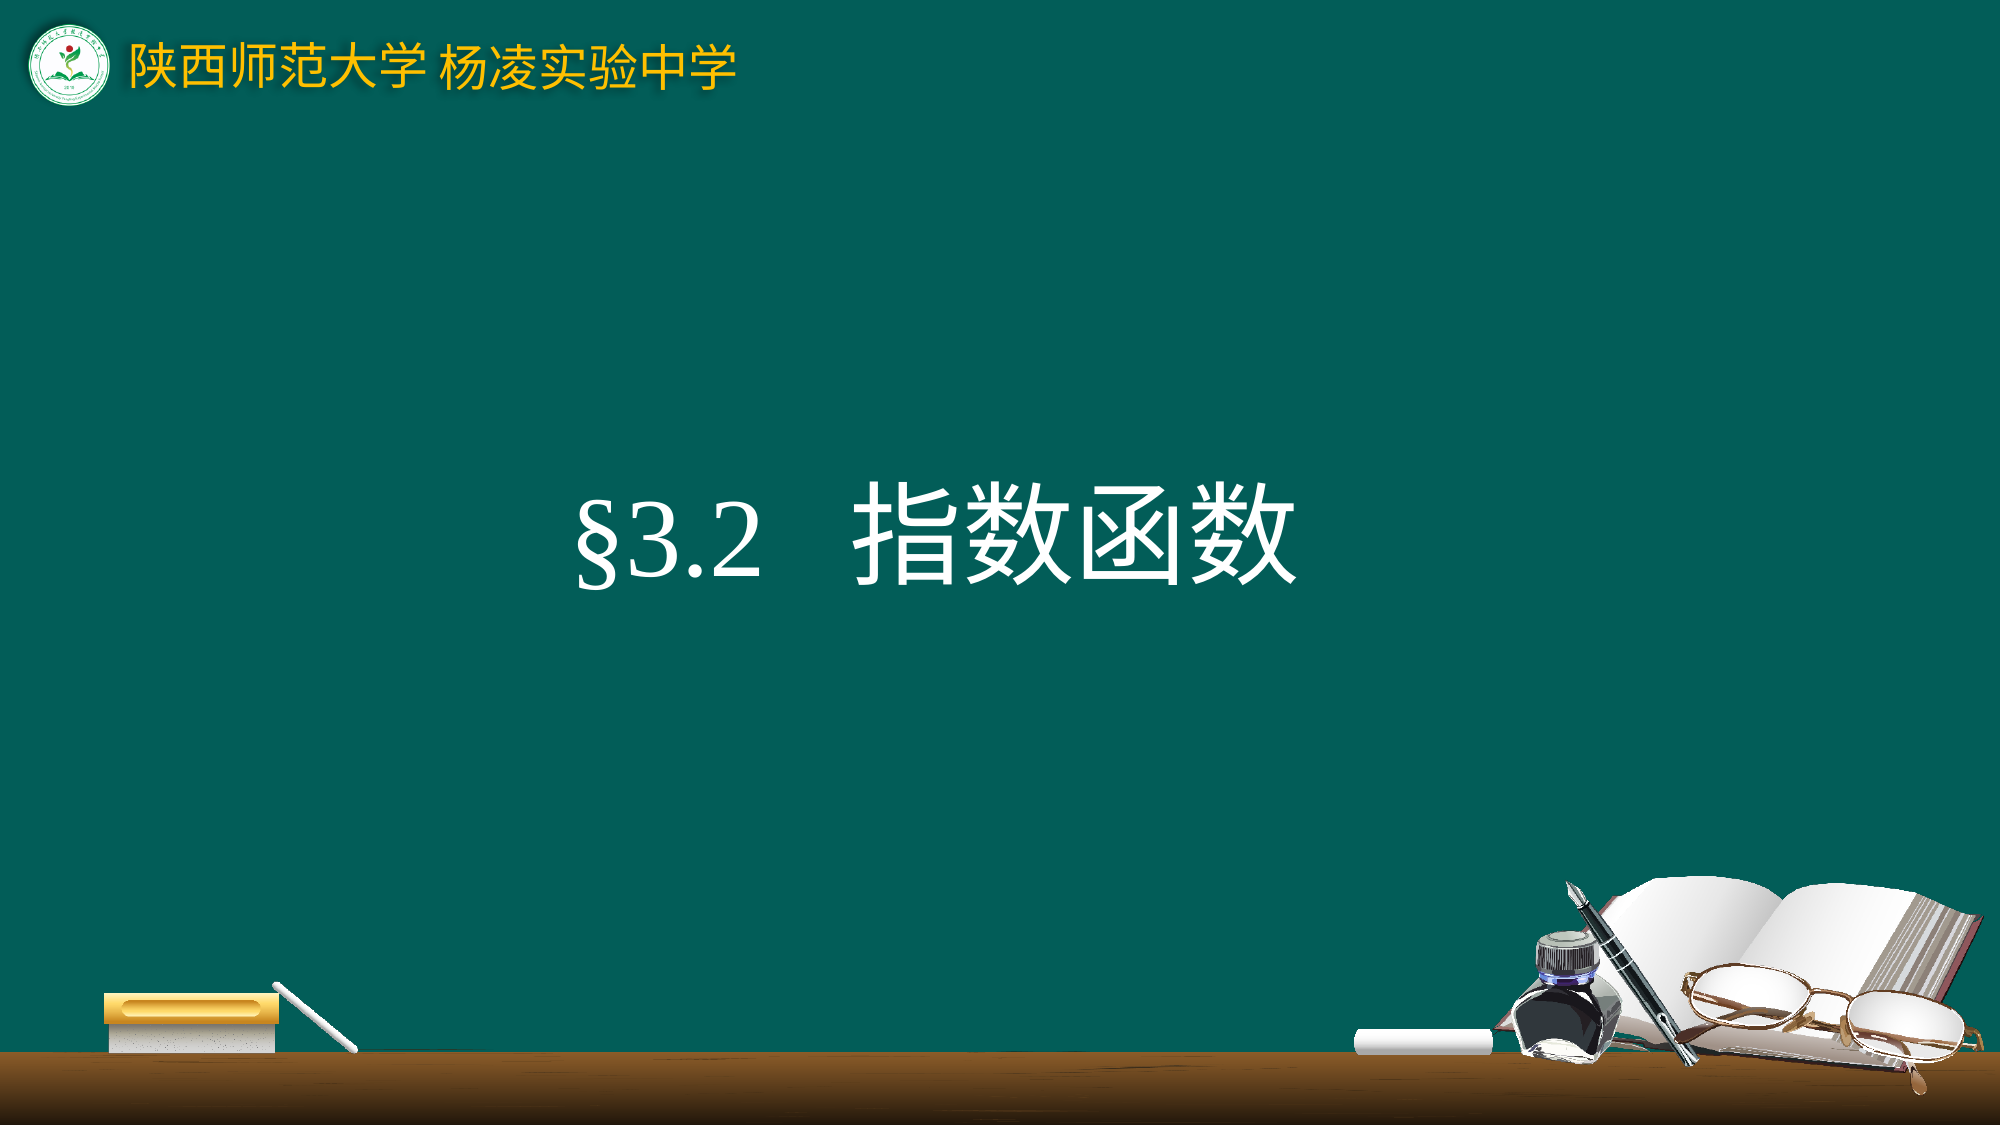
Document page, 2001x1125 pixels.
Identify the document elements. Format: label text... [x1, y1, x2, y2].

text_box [1354, 876, 1984, 1096]
text_box §3.2 指数函数 [344, 456, 1525, 607]
picture [0, 938, 2000, 1125]
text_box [28, 24, 833, 106]
